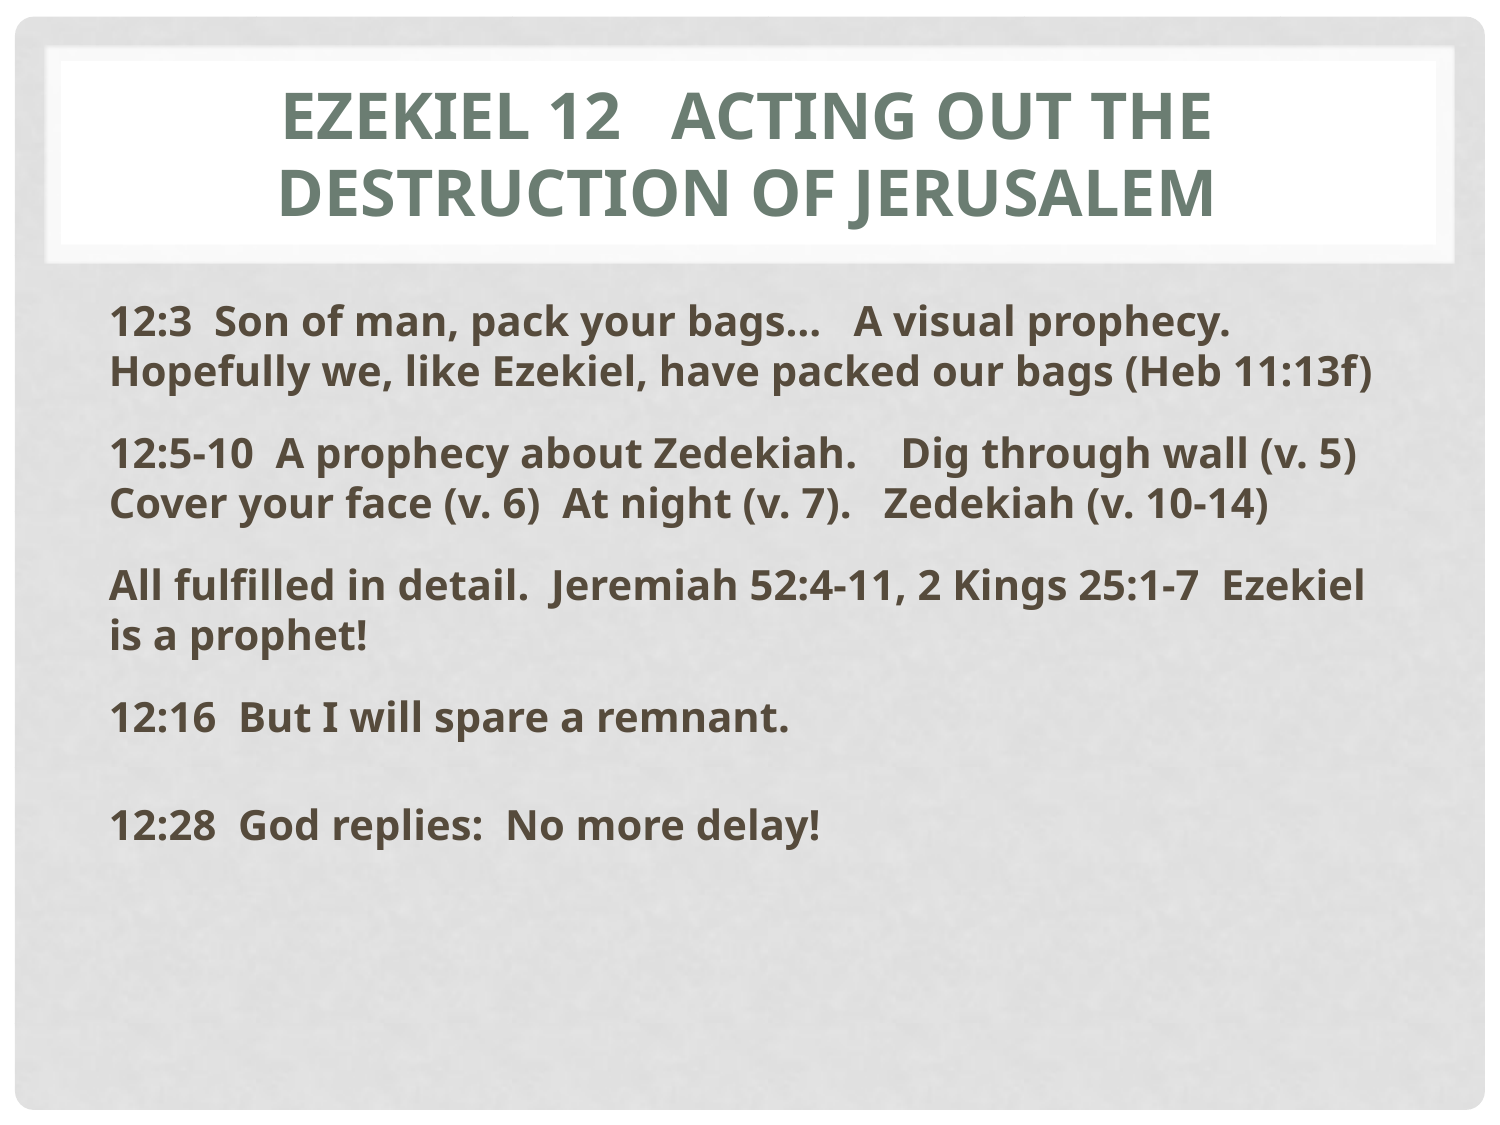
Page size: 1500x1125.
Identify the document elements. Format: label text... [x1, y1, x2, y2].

title Ezekiel 12 Acting out the destruction of Jerusalem [69, 66, 1425, 238]
list 12:3 Son of man, pack your bags… A visual prophecy. Hopefully we, like Ezekiel, have packed our bags (Heb 11:13f) 12:5-10 A prophecy about Zedekiah. Dig through wall (v. 5) Cover your face (v. 6) At night (v. 7). Zedekiah (v. 10-14) All fulfilled in detail. Jeremiah 52:4-11, 2 Kings 25:1-7 Ezekiel is a prophet! 12:16 But I will spare a remnant. 12:28 God replies: No more delay! [75, 287, 1425, 1005]
